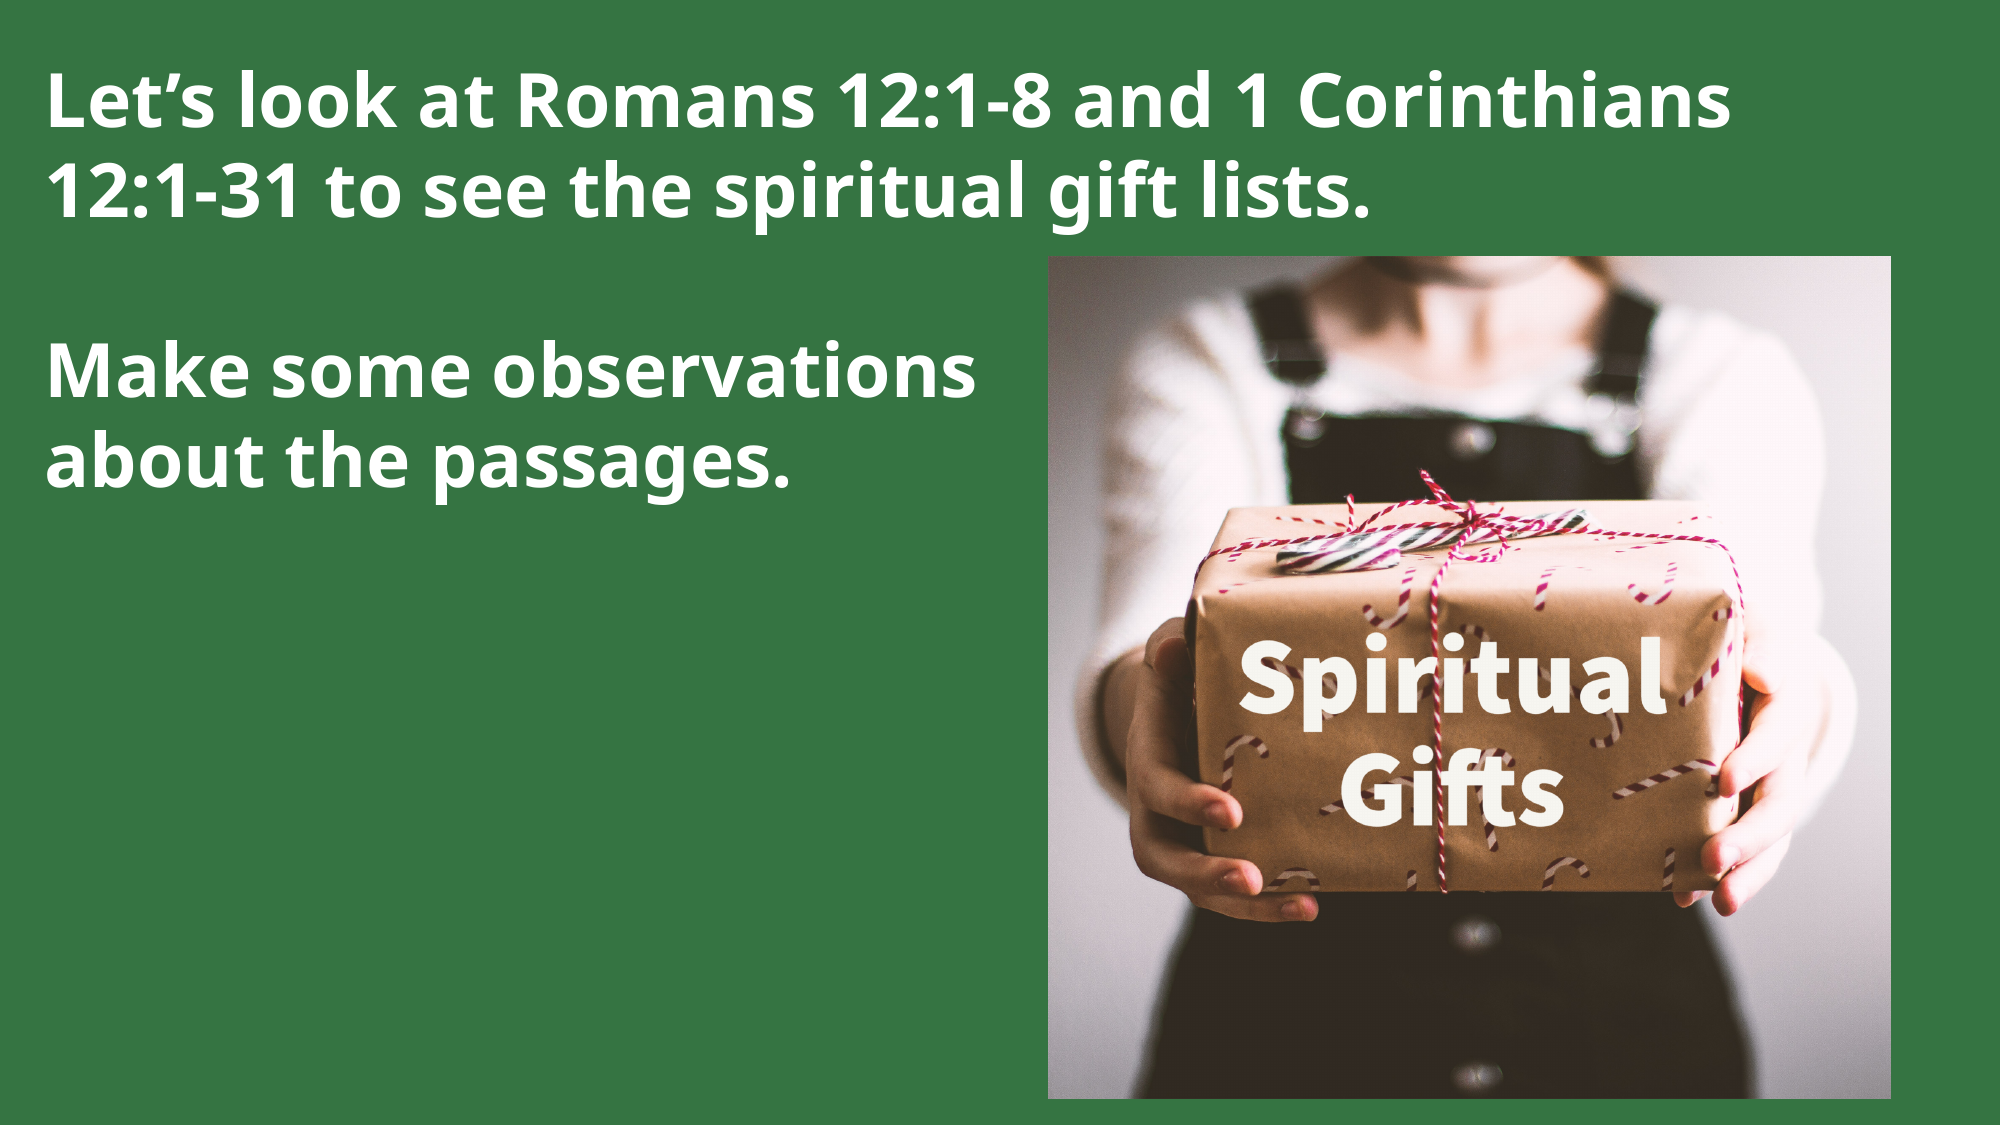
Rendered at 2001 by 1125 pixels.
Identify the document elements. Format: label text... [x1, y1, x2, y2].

picture [1047, 255, 1892, 1099]
text_box Let’s look at Romans 12:1-8 and 1 Corinthians 12:1-31 to see the spiritual gift lists. Make some observations about the passages. [29, 44, 1920, 600]
